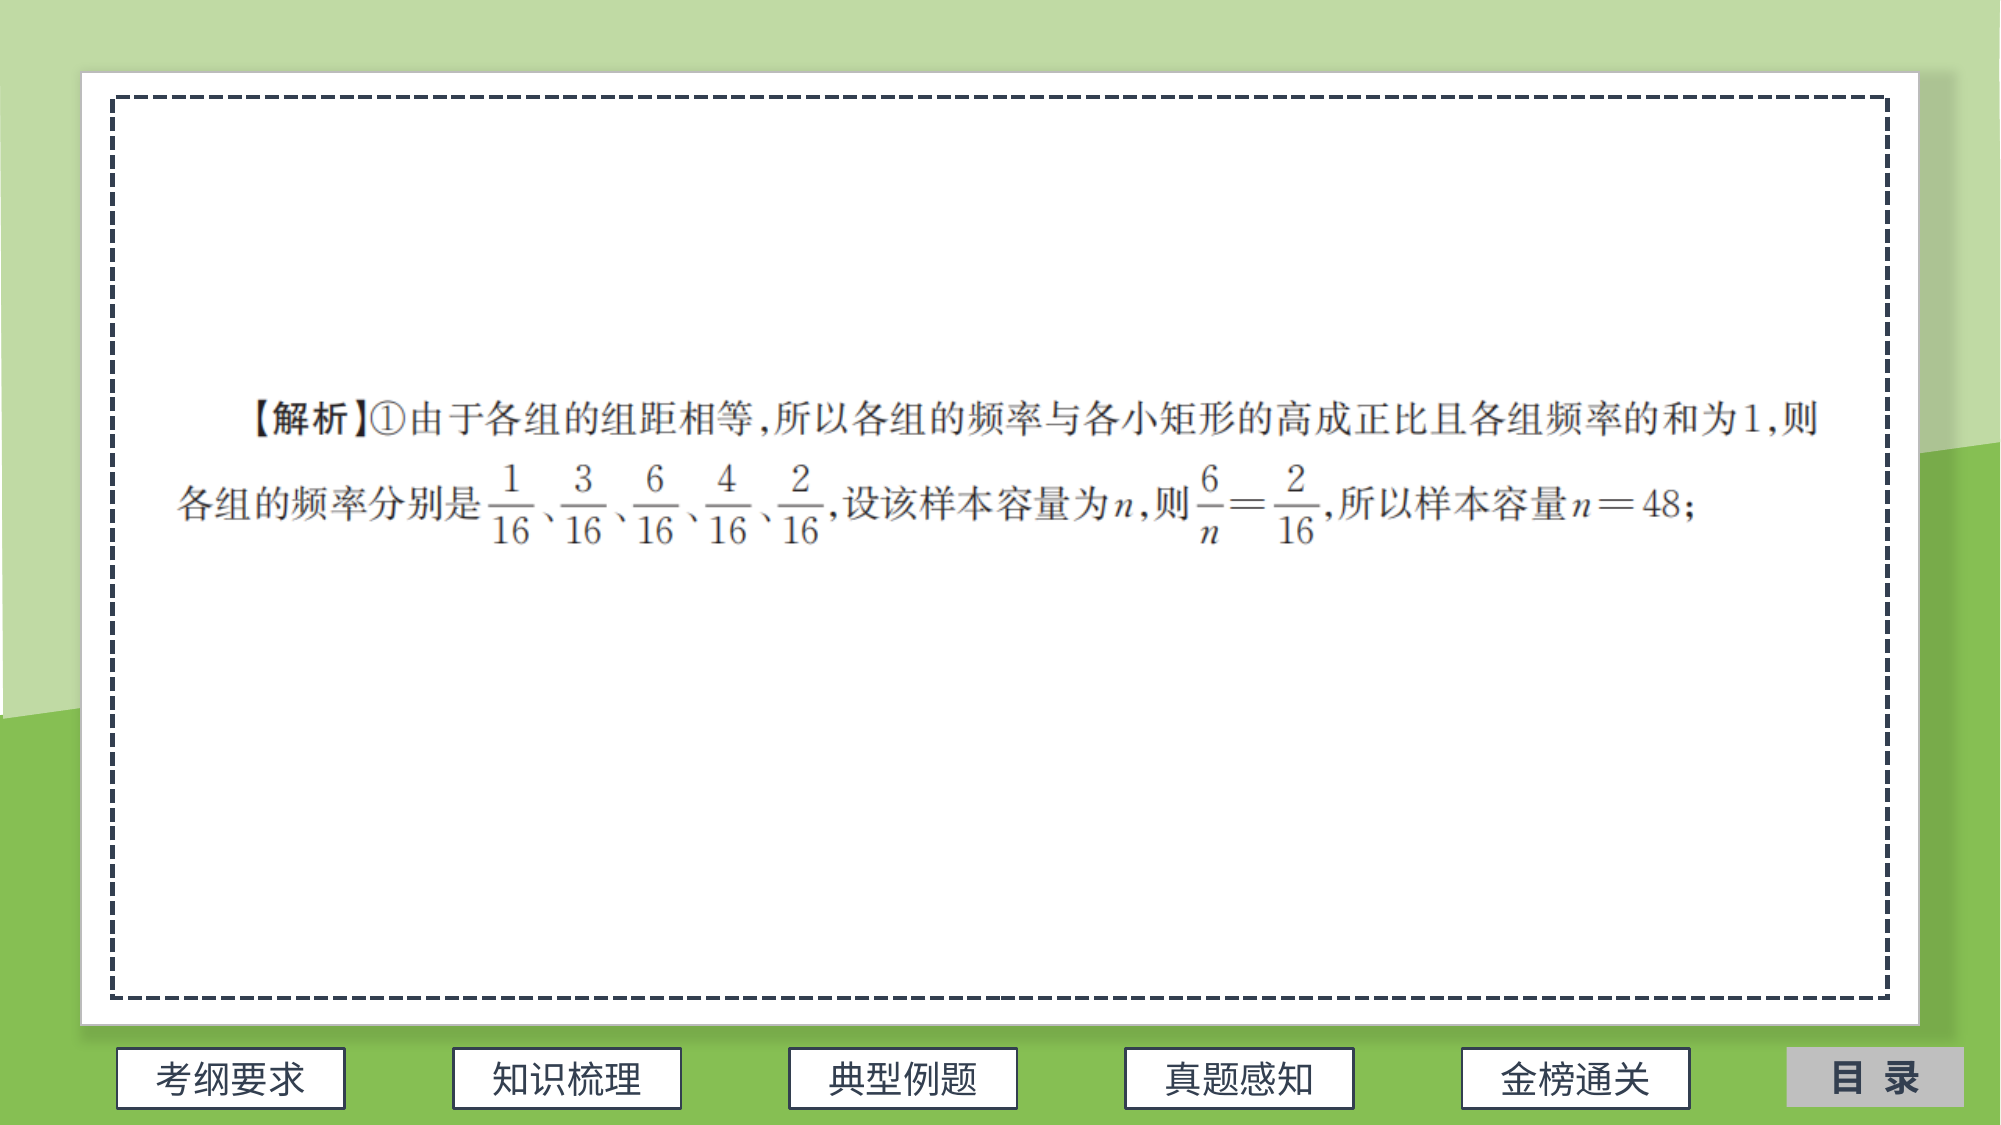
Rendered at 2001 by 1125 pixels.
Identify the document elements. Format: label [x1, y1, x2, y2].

picture [170, 383, 1829, 561]
